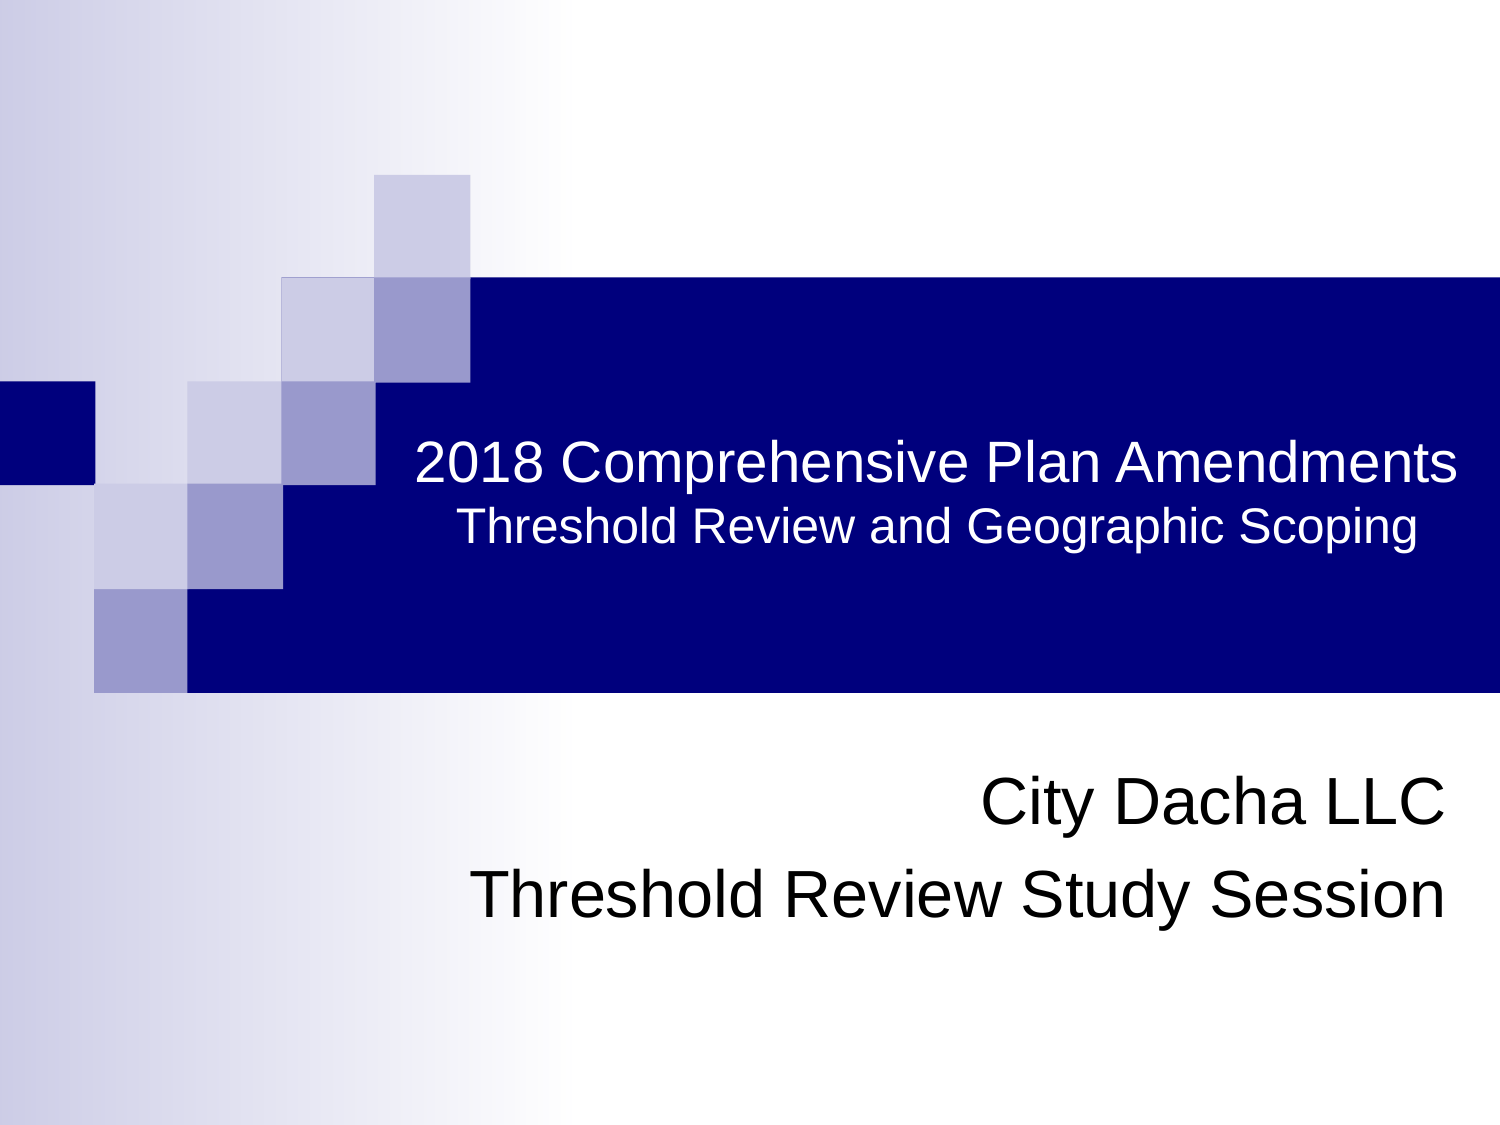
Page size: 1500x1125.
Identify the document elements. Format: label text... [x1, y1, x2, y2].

subtitle City Dacha LLC Threshold Review Study Session [387, 749, 1463, 1088]
title 2018 Comprehensive Plan Amendments Threshold Review and Geographic Scoping [387, 362, 1488, 616]
